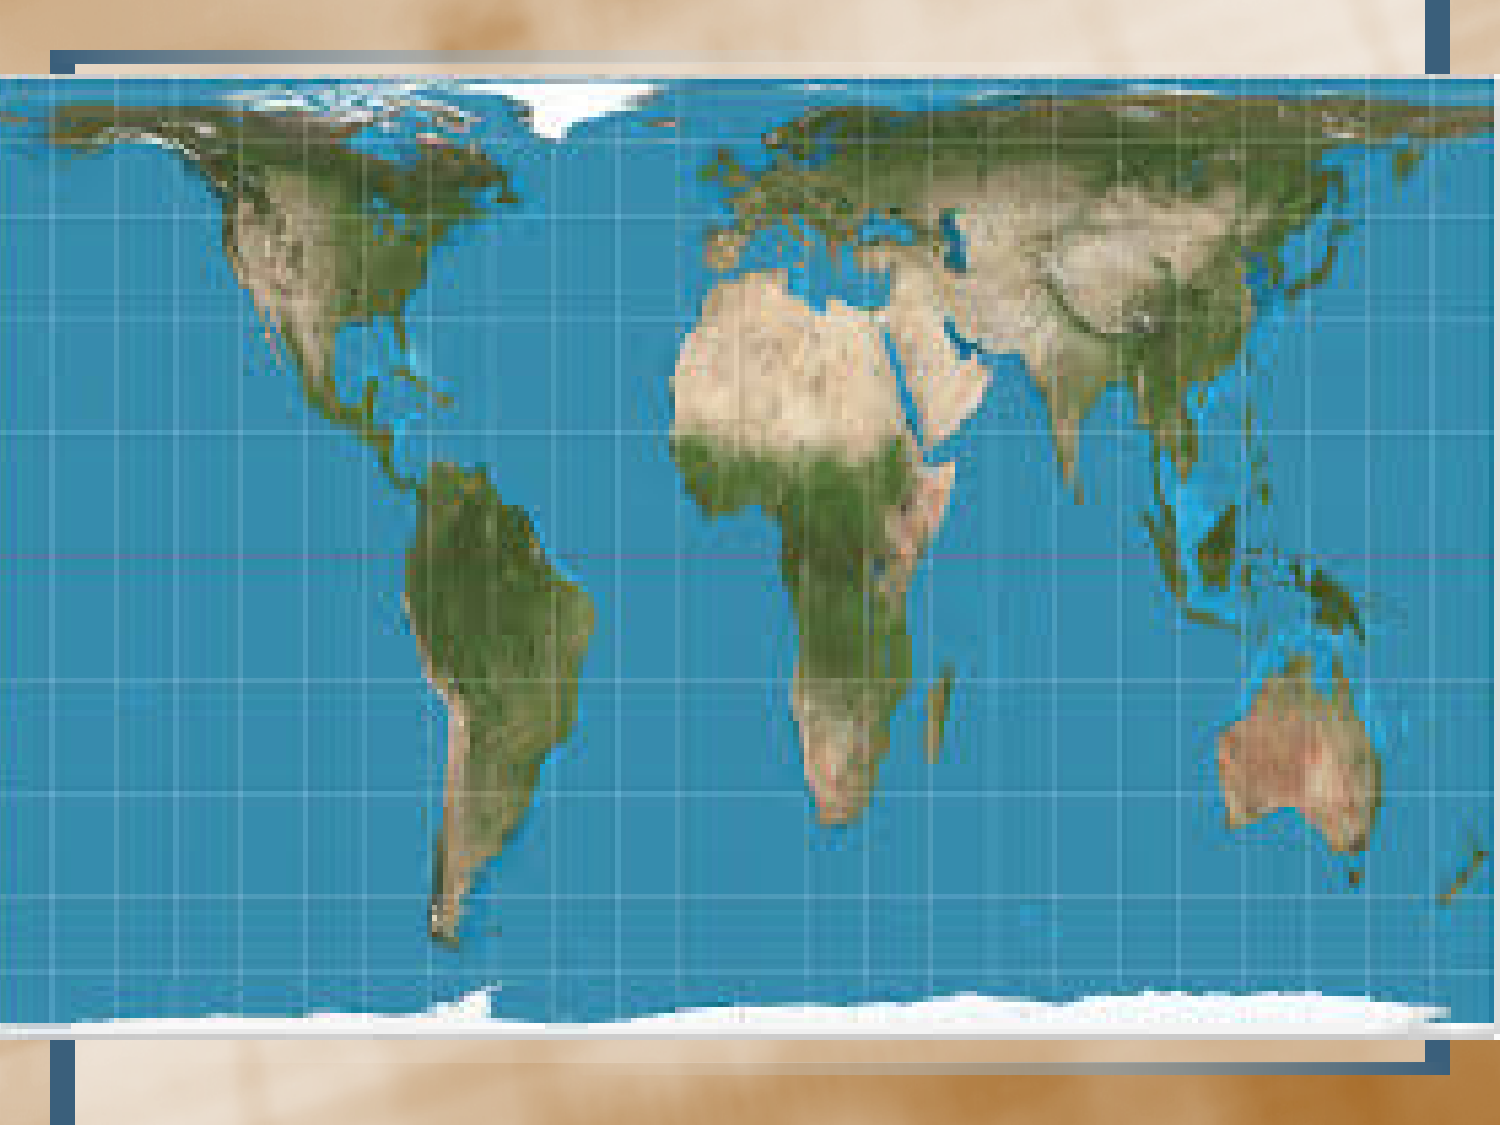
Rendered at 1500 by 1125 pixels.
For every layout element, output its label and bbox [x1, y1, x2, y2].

picture [0, 74, 1500, 1040]
